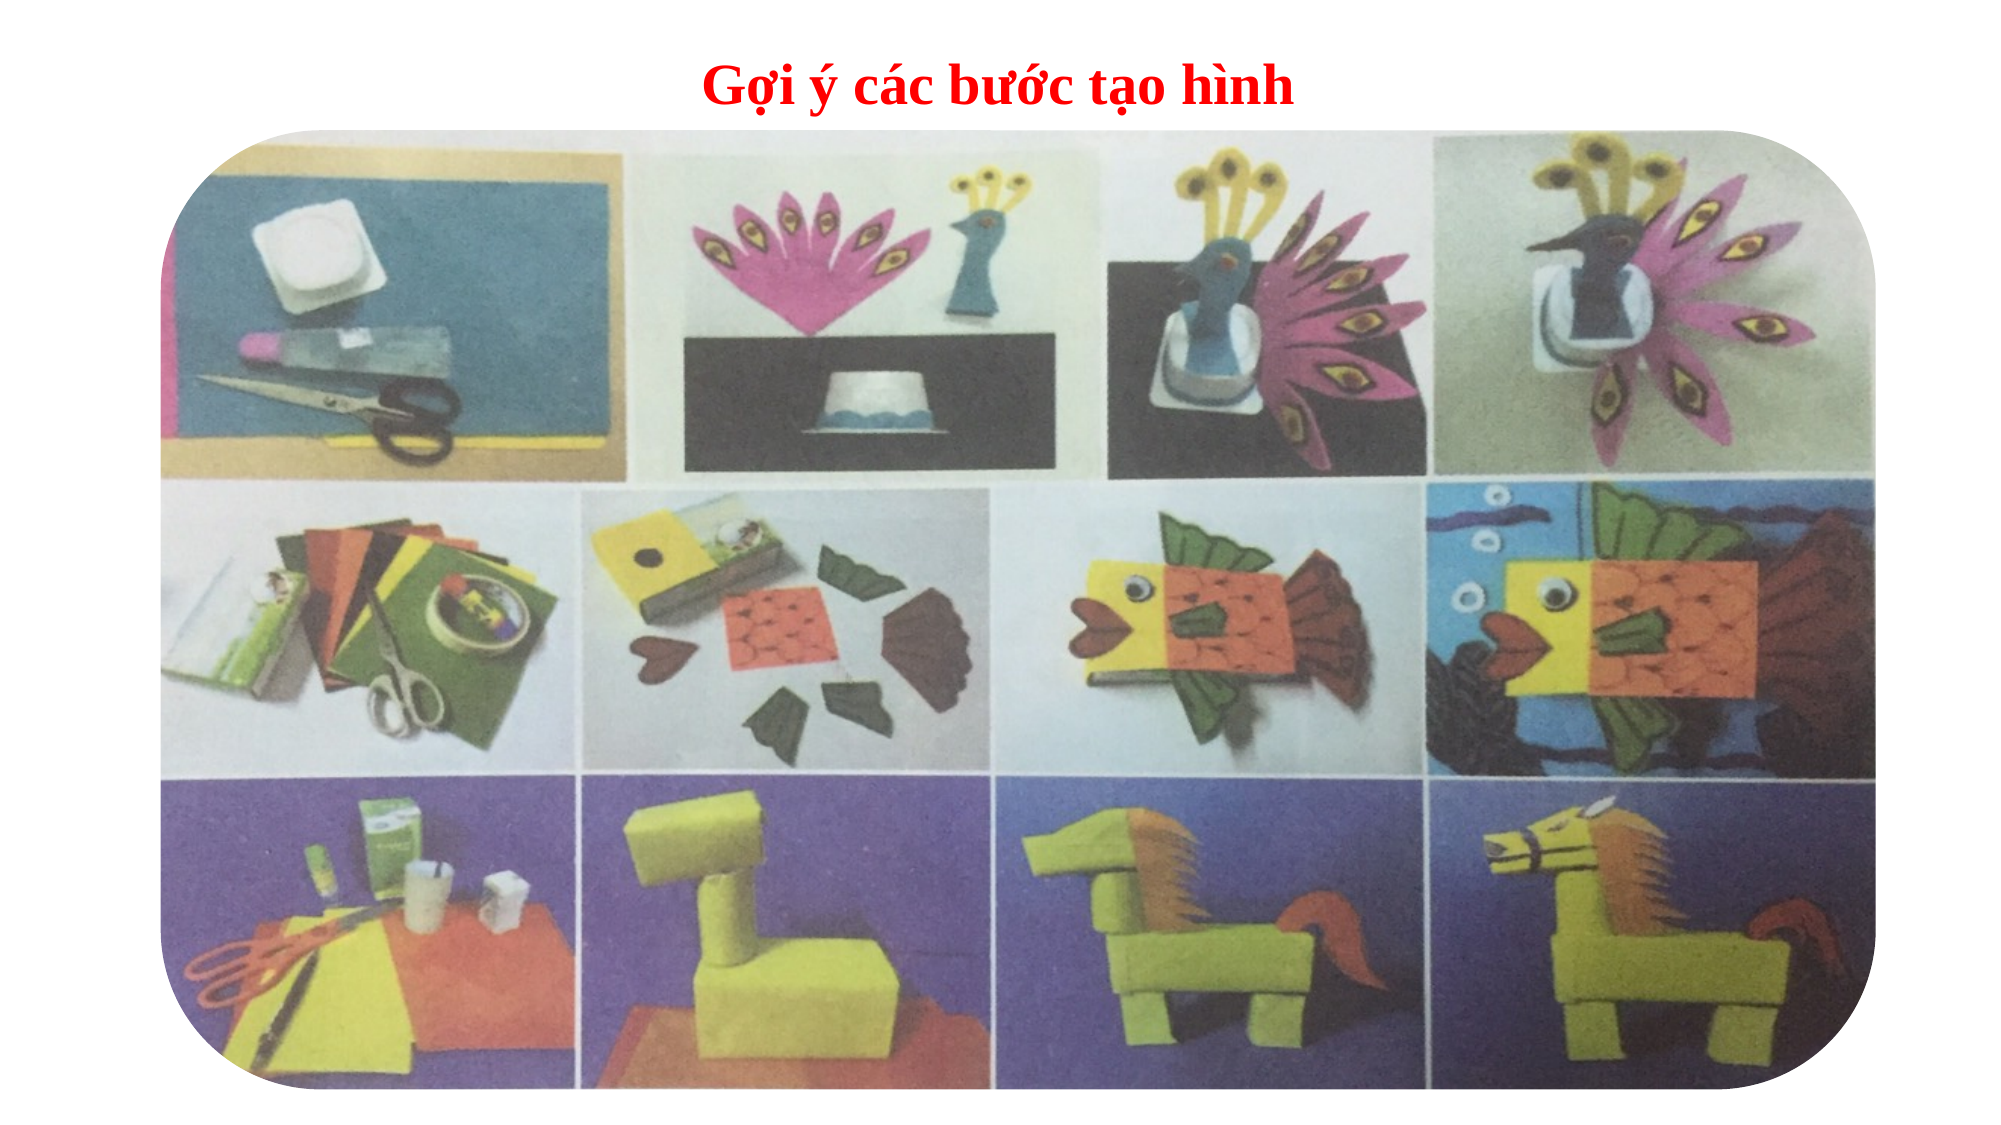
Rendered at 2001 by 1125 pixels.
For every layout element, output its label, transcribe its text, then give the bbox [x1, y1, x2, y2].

picture [160, 130, 1876, 1090]
text_box Gợi ý các bước tạo hình [686, 38, 1325, 124]
